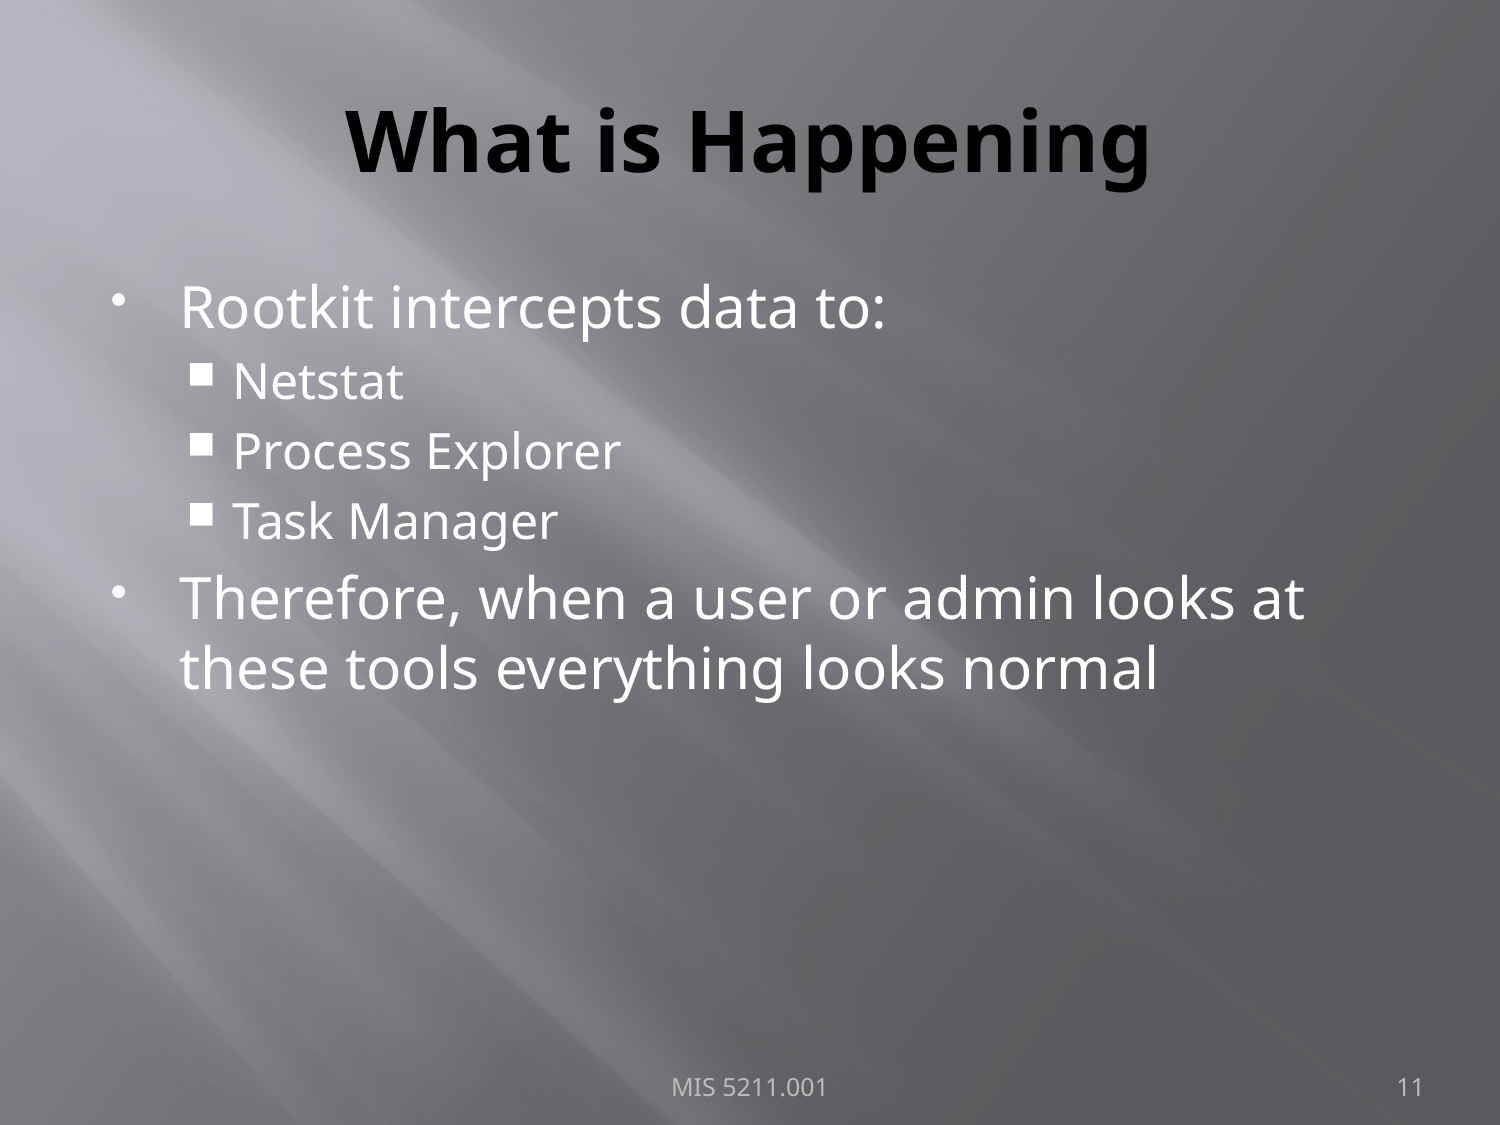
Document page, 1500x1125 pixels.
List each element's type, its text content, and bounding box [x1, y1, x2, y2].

title What is Happening [75, 45, 1425, 233]
list Rootkit intercepts data to: Netstat Process Explorer Task Manager Therefore, when a user or admin looks at these tools everything looks normal [75, 262, 1425, 1035]
footer MIS 5211.001 [512, 1052, 988, 1113]
slide_number 11 [1299, 1052, 1425, 1113]
